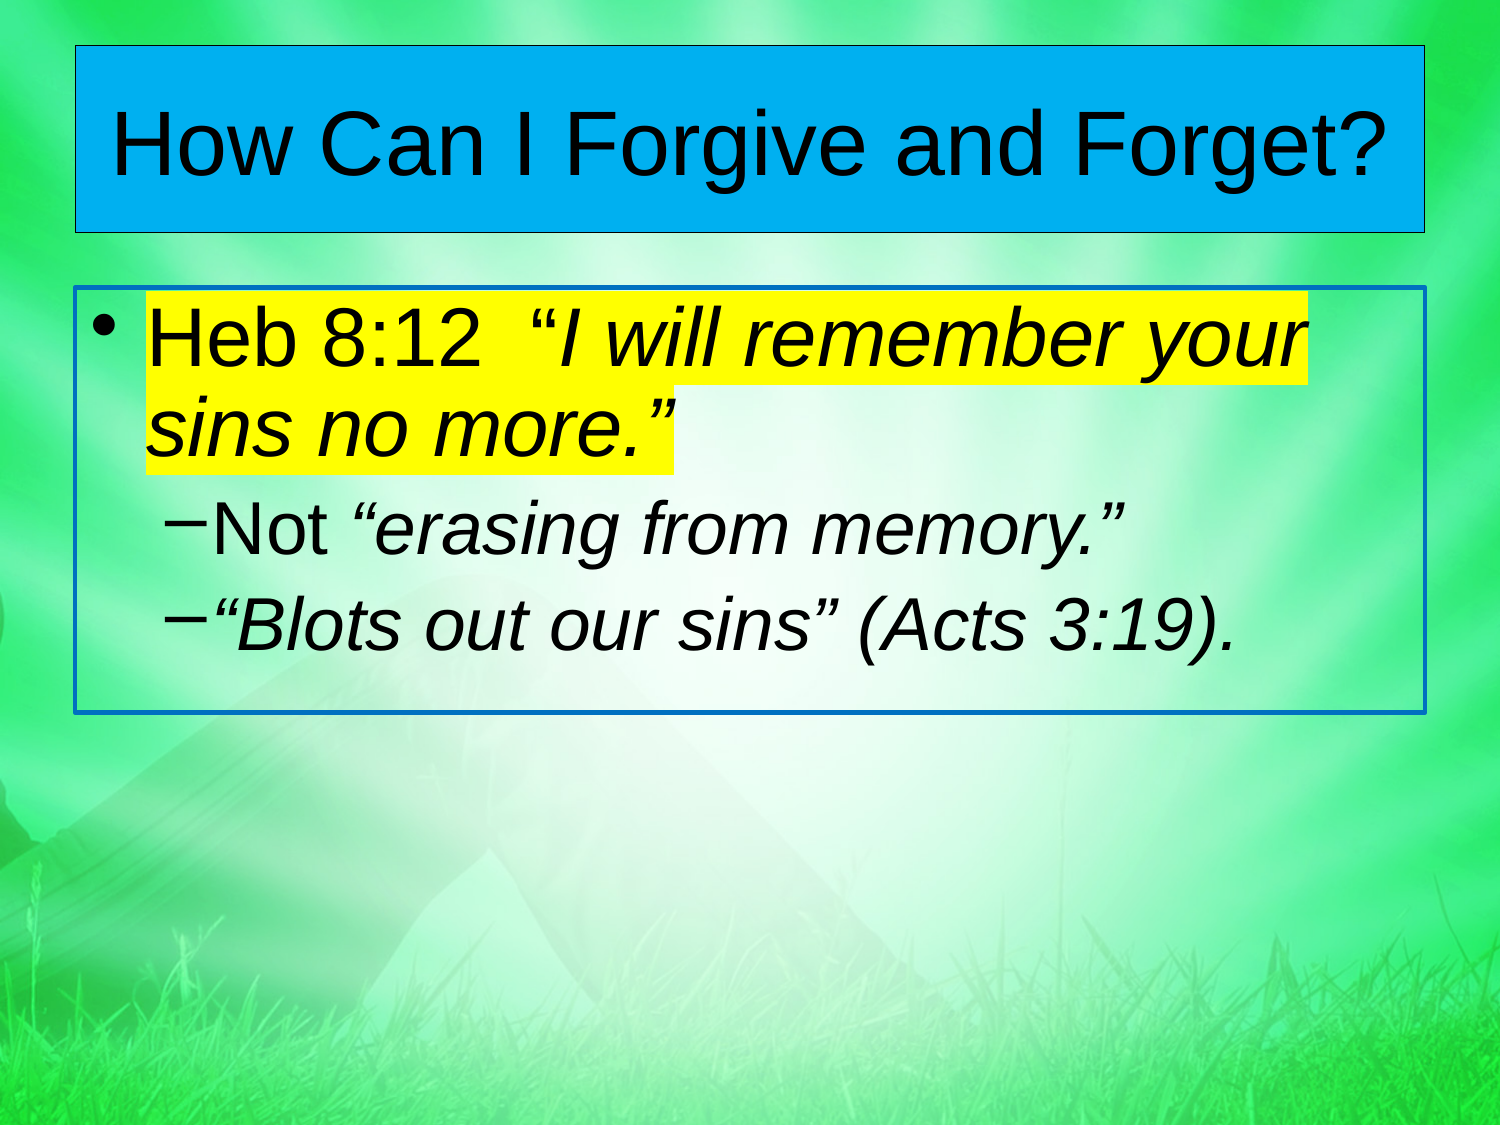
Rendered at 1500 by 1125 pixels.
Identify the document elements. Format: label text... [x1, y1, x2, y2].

picture [0, 0, 1500, 1125]
title How Can I Forgive and Forget? [75, 45, 1425, 233]
list Heb 8:12 “I will remember your sins no more.” Not “erasing from memory.” “Blots out our sins” (Acts 3:19). [75, 287, 1425, 713]
